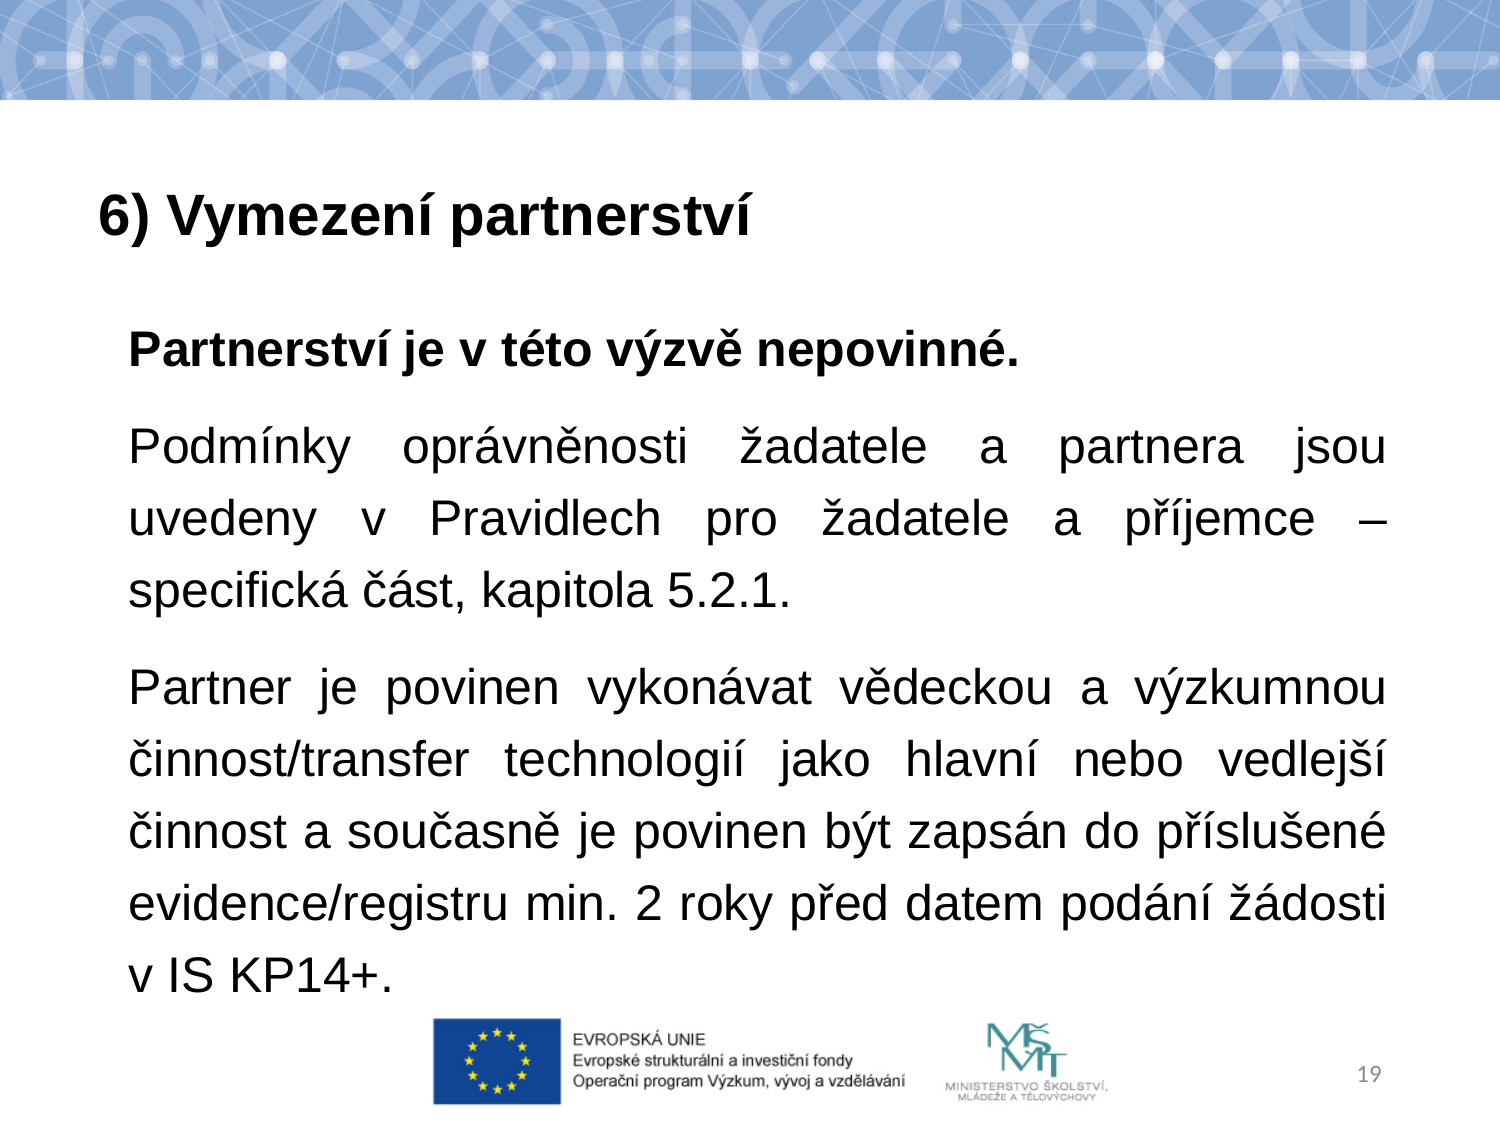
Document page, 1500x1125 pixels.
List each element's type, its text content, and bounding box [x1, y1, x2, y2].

picture [388, 1010, 1145, 1125]
text_box Partnerství je v této výzvě nepovinné. Podmínky oprávněnosti žadatele a partnera jsou uvedeny v Pravidlech pro žadatele a příjemce – specifická část, kapitola 5.2.1. Partner je povinen vykonávat vědeckou a výzkumnou činnost/transfer technologií jako hlavní nebo vedlejší činnost a současně je povinen být zapsán do příslušené evidence/registru min. 2 roky před datem podání žádosti v IS KP14+. [70, 236, 1403, 1010]
slide_number 19 [1059, 1042, 1397, 1103]
text_box 6) Vymezení partnerství [83, 169, 1403, 255]
picture [0, 0, 1500, 101]
